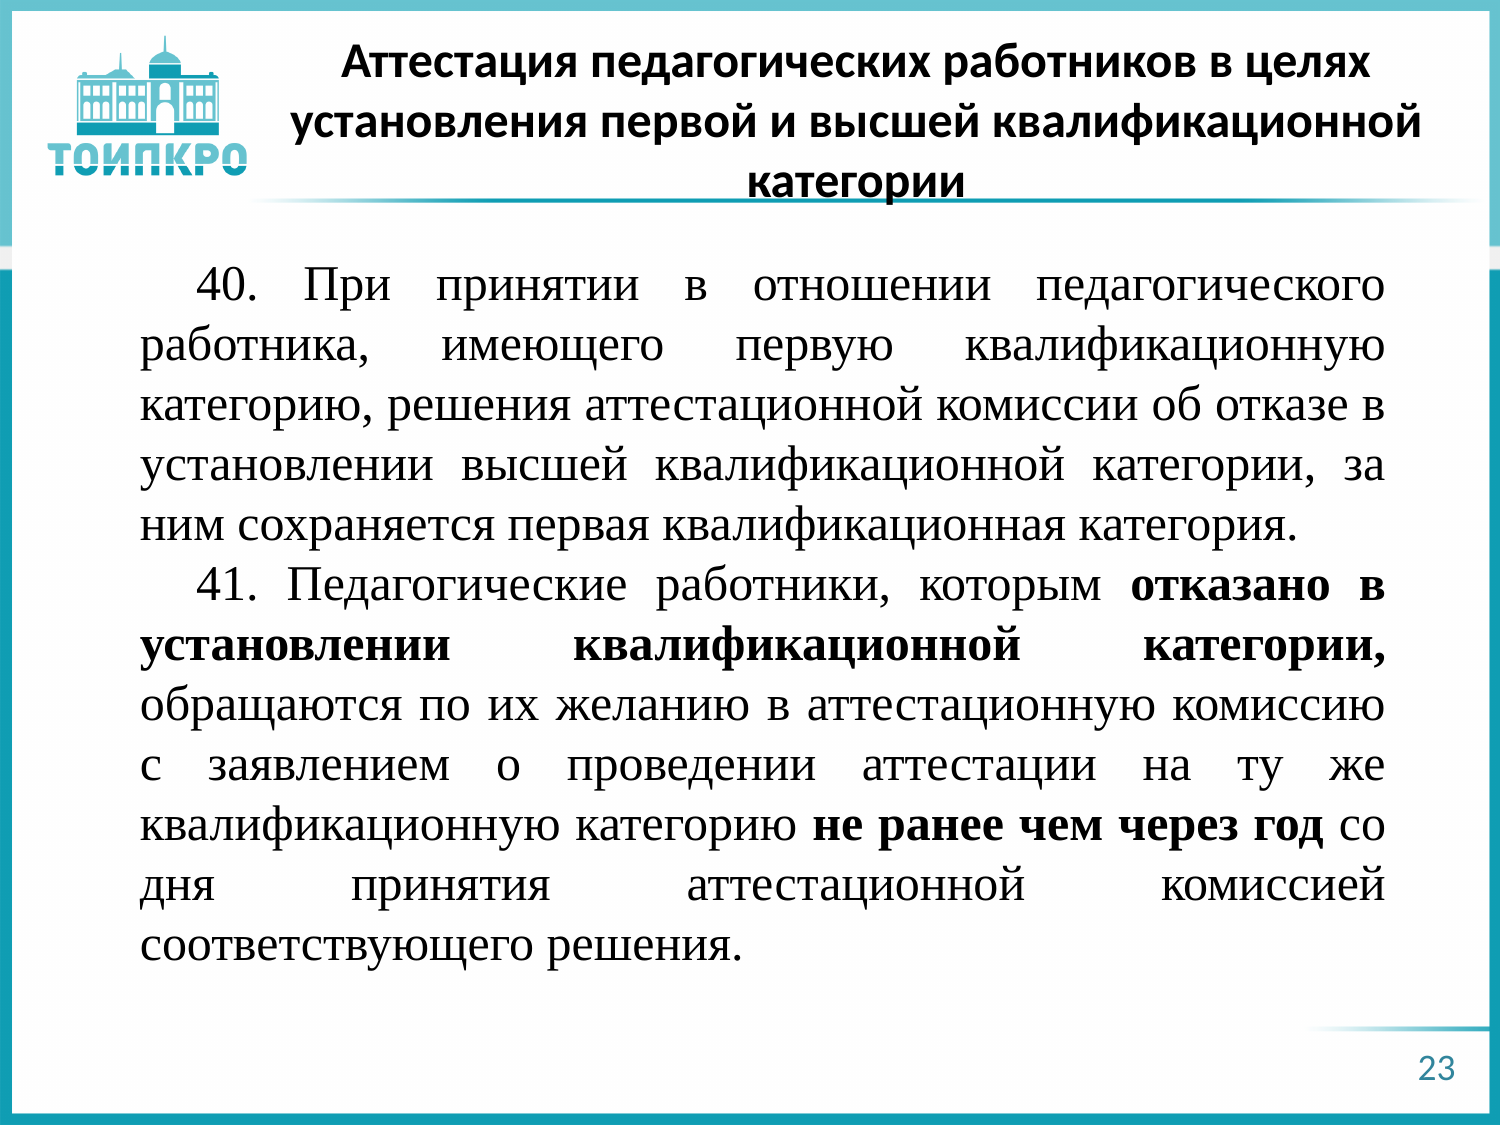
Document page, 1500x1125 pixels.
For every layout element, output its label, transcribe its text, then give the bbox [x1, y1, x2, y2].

slide_number 23 [1120, 1035, 1471, 1095]
text_box Аттестация педагогических работников в целях установления первой и высшей квалификационной категории [253, 19, 1459, 215]
picture [0, 0, 1500, 1125]
text_box 40. При принятии в отношении педагогического работника, имеющего первую квалификационную категорию, решения аттестационной комиссии об отказе в установлении высшей квалификационной категории, за ним сохраняется первая квалификационная категория. 41. Педагогические работники, которым отказано в установлении квалификационной категории, обращаются по их желанию в аттестационную комиссию с заявлением о проведении аттестации на ту же квалификационную категорию не ранее чем через год со дня принятия аттестационной комиссией соответствующего решения. [125, 243, 1401, 979]
